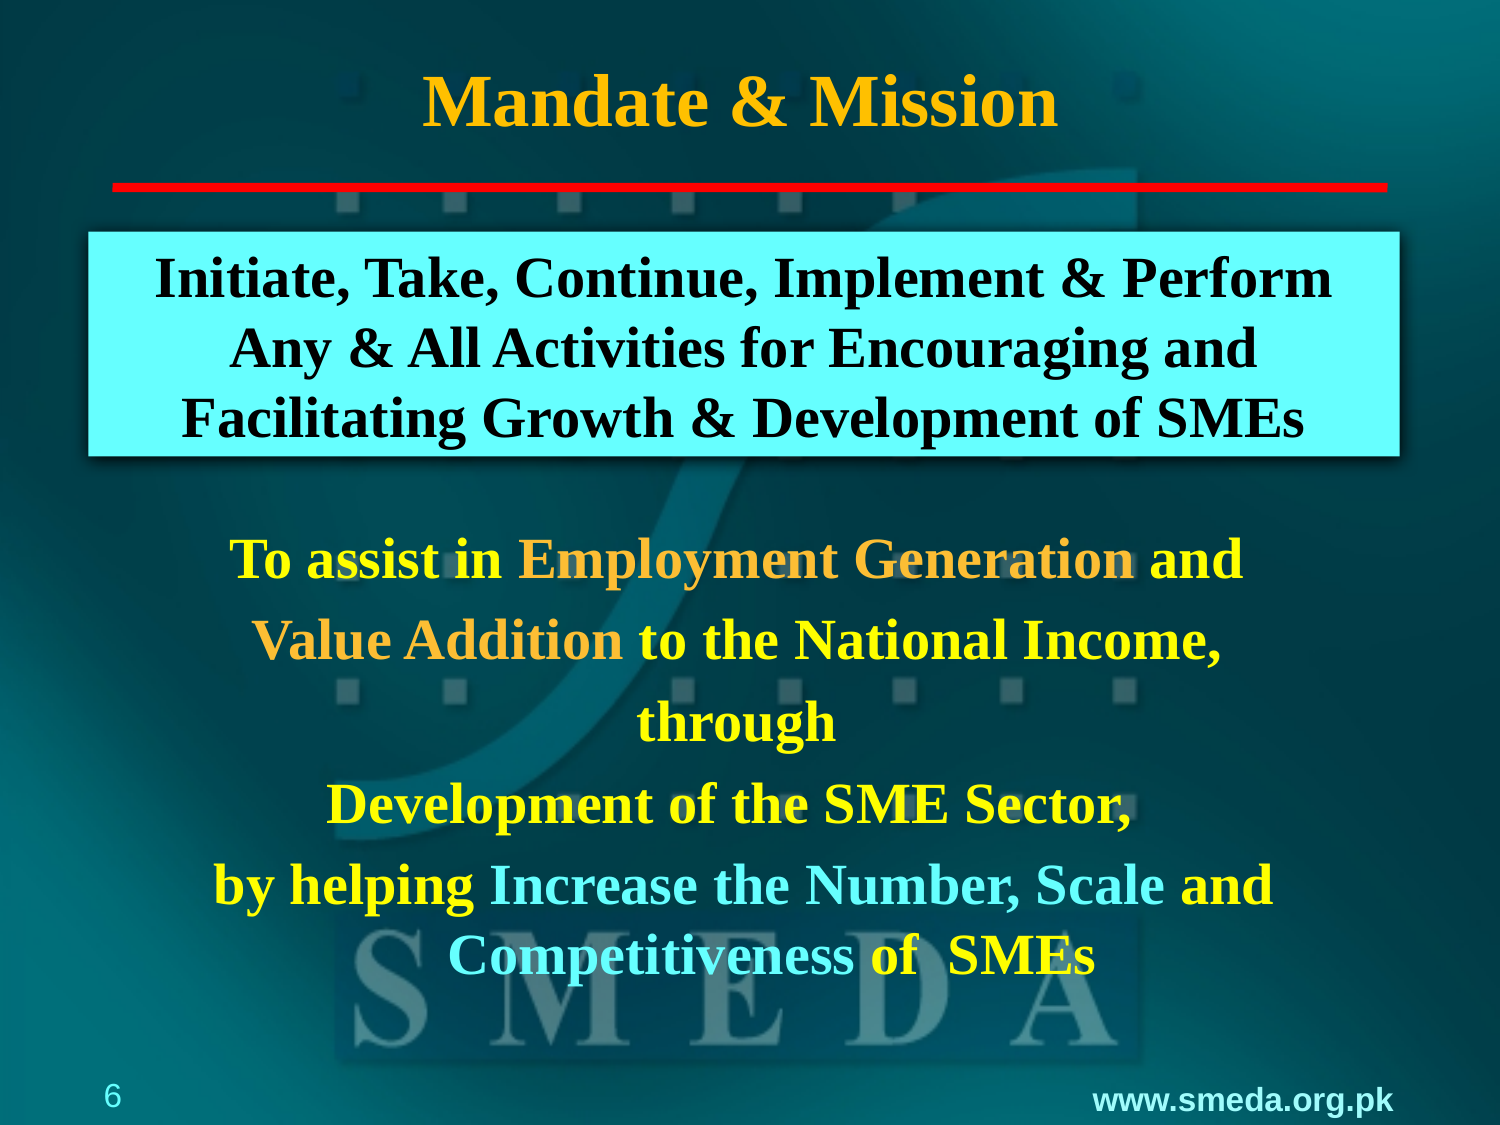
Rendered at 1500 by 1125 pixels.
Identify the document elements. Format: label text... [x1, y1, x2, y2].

picture [0, 0, 1500, 1125]
slide_number 6 [88, 1066, 402, 1122]
text_box To assist in Employment Generation and Value Addition to the National Income, through Development of the SME Sector, by helping Increase the Number, Scale and Competitiveness of SMEs [112, 512, 1376, 1106]
title Mandate & Mission [112, 43, 1389, 219]
text_box Initiate, Take, Continue, Implement & Perform Any & All Activities for Encouraging and Facilitating Growth & Development of SMEs [88, 231, 1400, 457]
